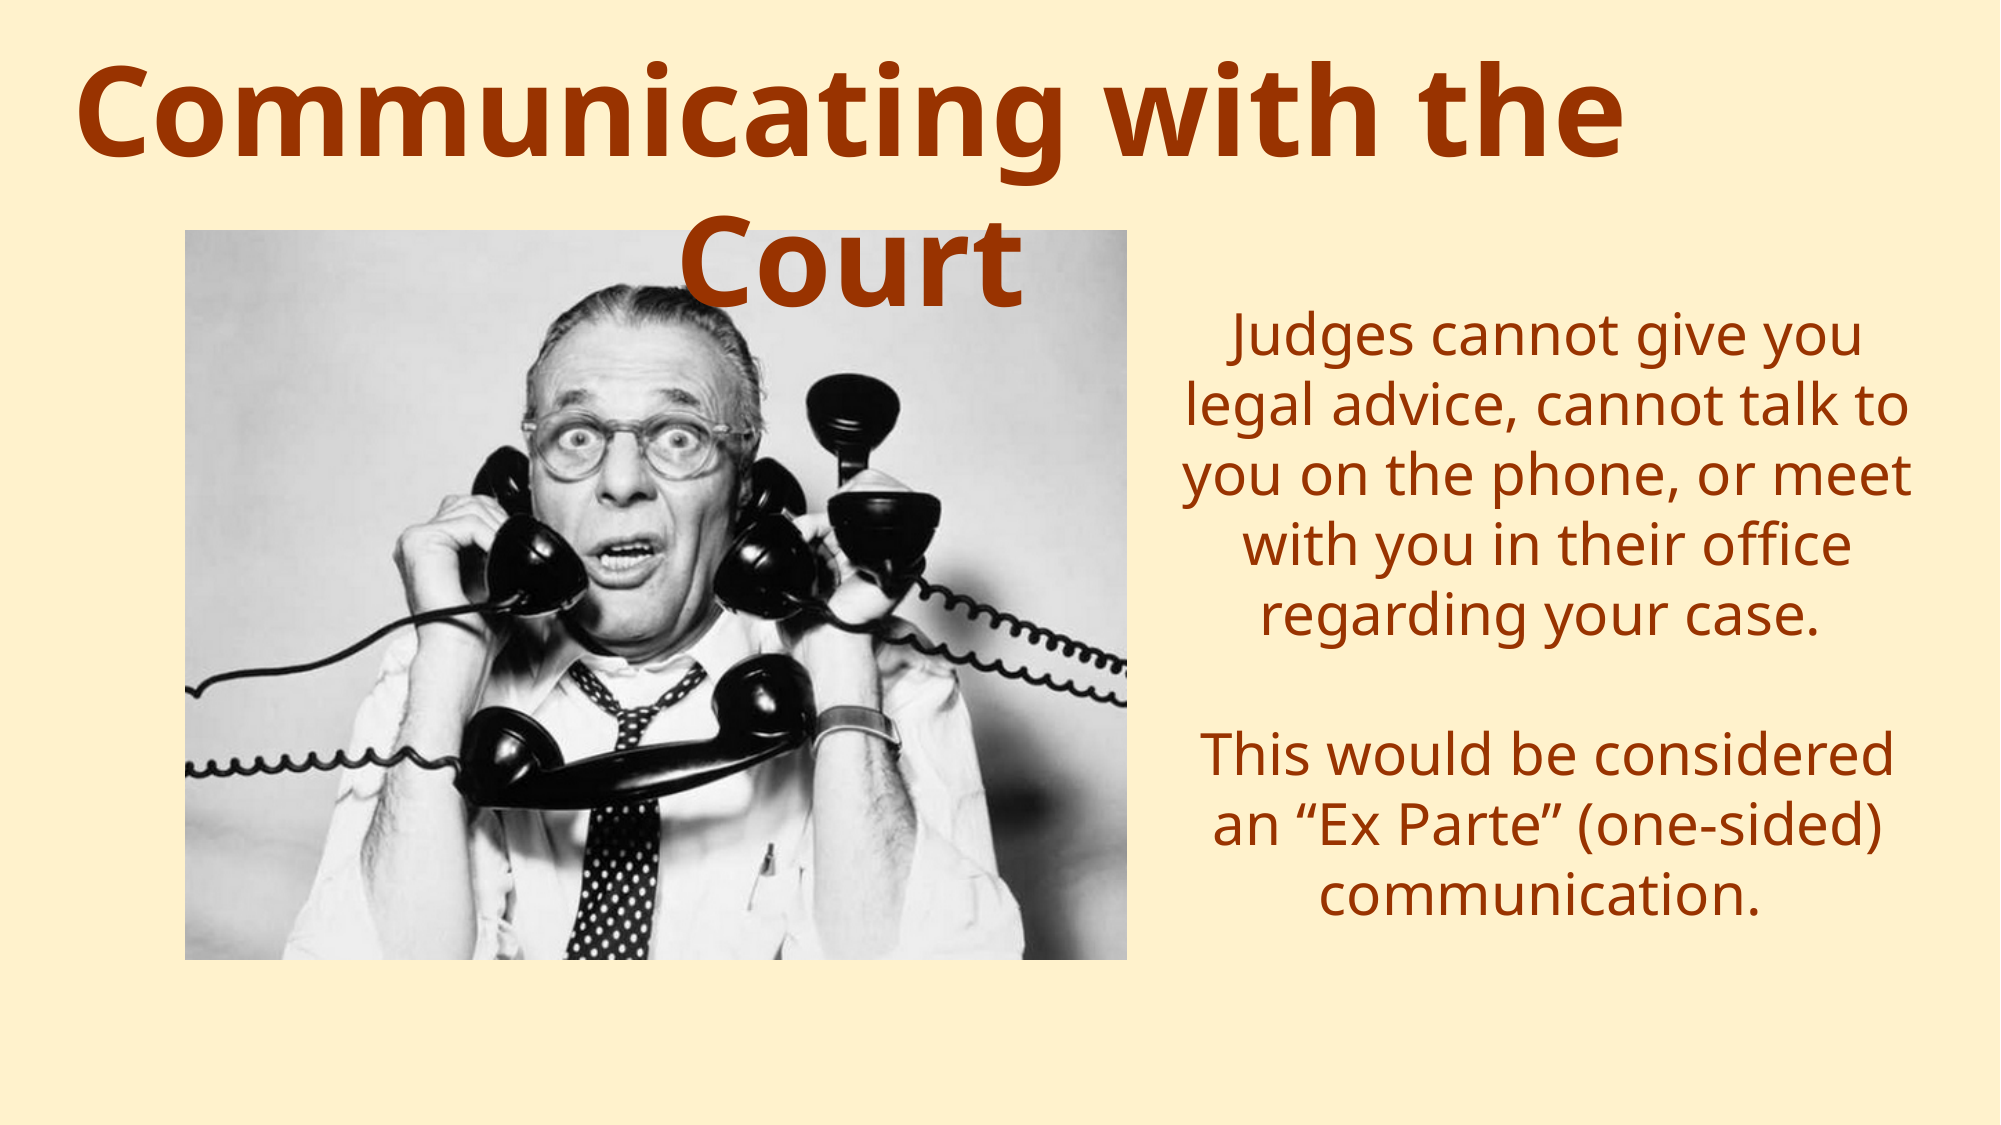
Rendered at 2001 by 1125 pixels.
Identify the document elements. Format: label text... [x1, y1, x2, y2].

text_box Communicating with the Court [40, 23, 1661, 339]
picture [185, 230, 1127, 960]
text_box Judges cannot give you legal advice, cannot talk to you on the phone, or meet with you in their office regarding your case. This would be considered an “Ex Parte” (one-sided) communication. [1164, 289, 1932, 935]
